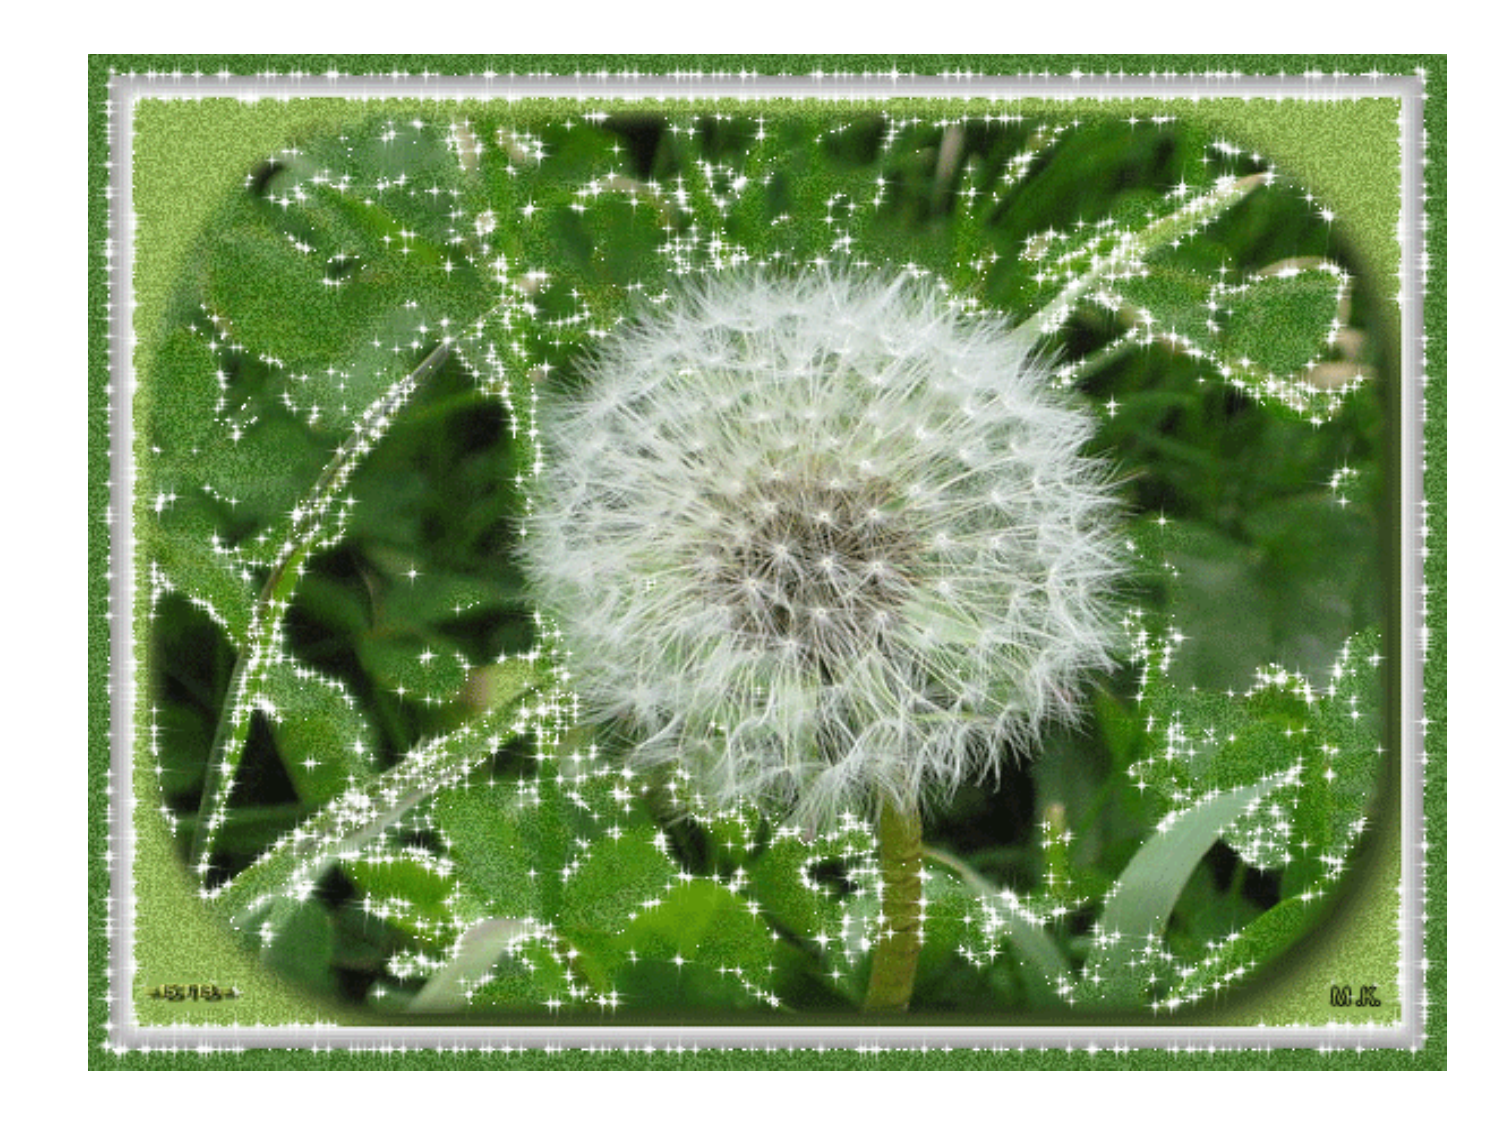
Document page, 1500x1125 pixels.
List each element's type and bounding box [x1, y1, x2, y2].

picture [88, 54, 1448, 1071]
